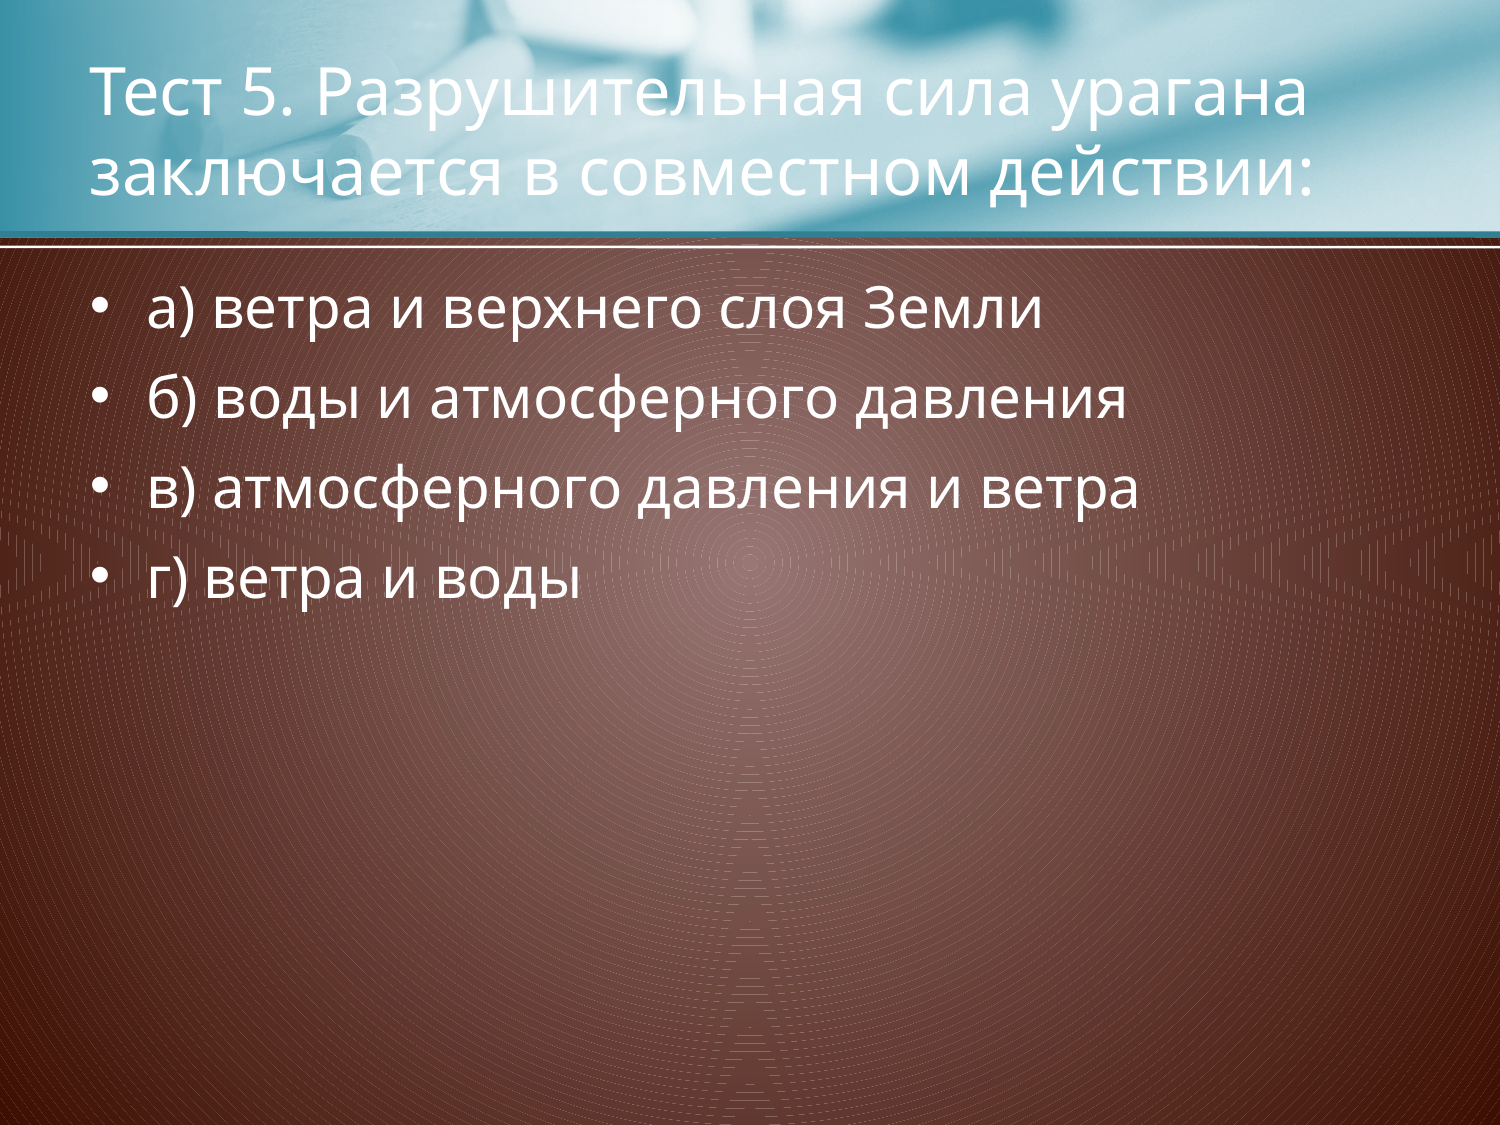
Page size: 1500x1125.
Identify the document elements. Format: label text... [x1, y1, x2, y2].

title Тест 5. Разрушительная сила урагана заключается в совместном действии: [75, 24, 1425, 233]
list а) ветра и верхнего слоя Земли б) воды и атмосферного давления в) атмосферного давления и ветра г) ветра и воды [75, 262, 1425, 1005]
